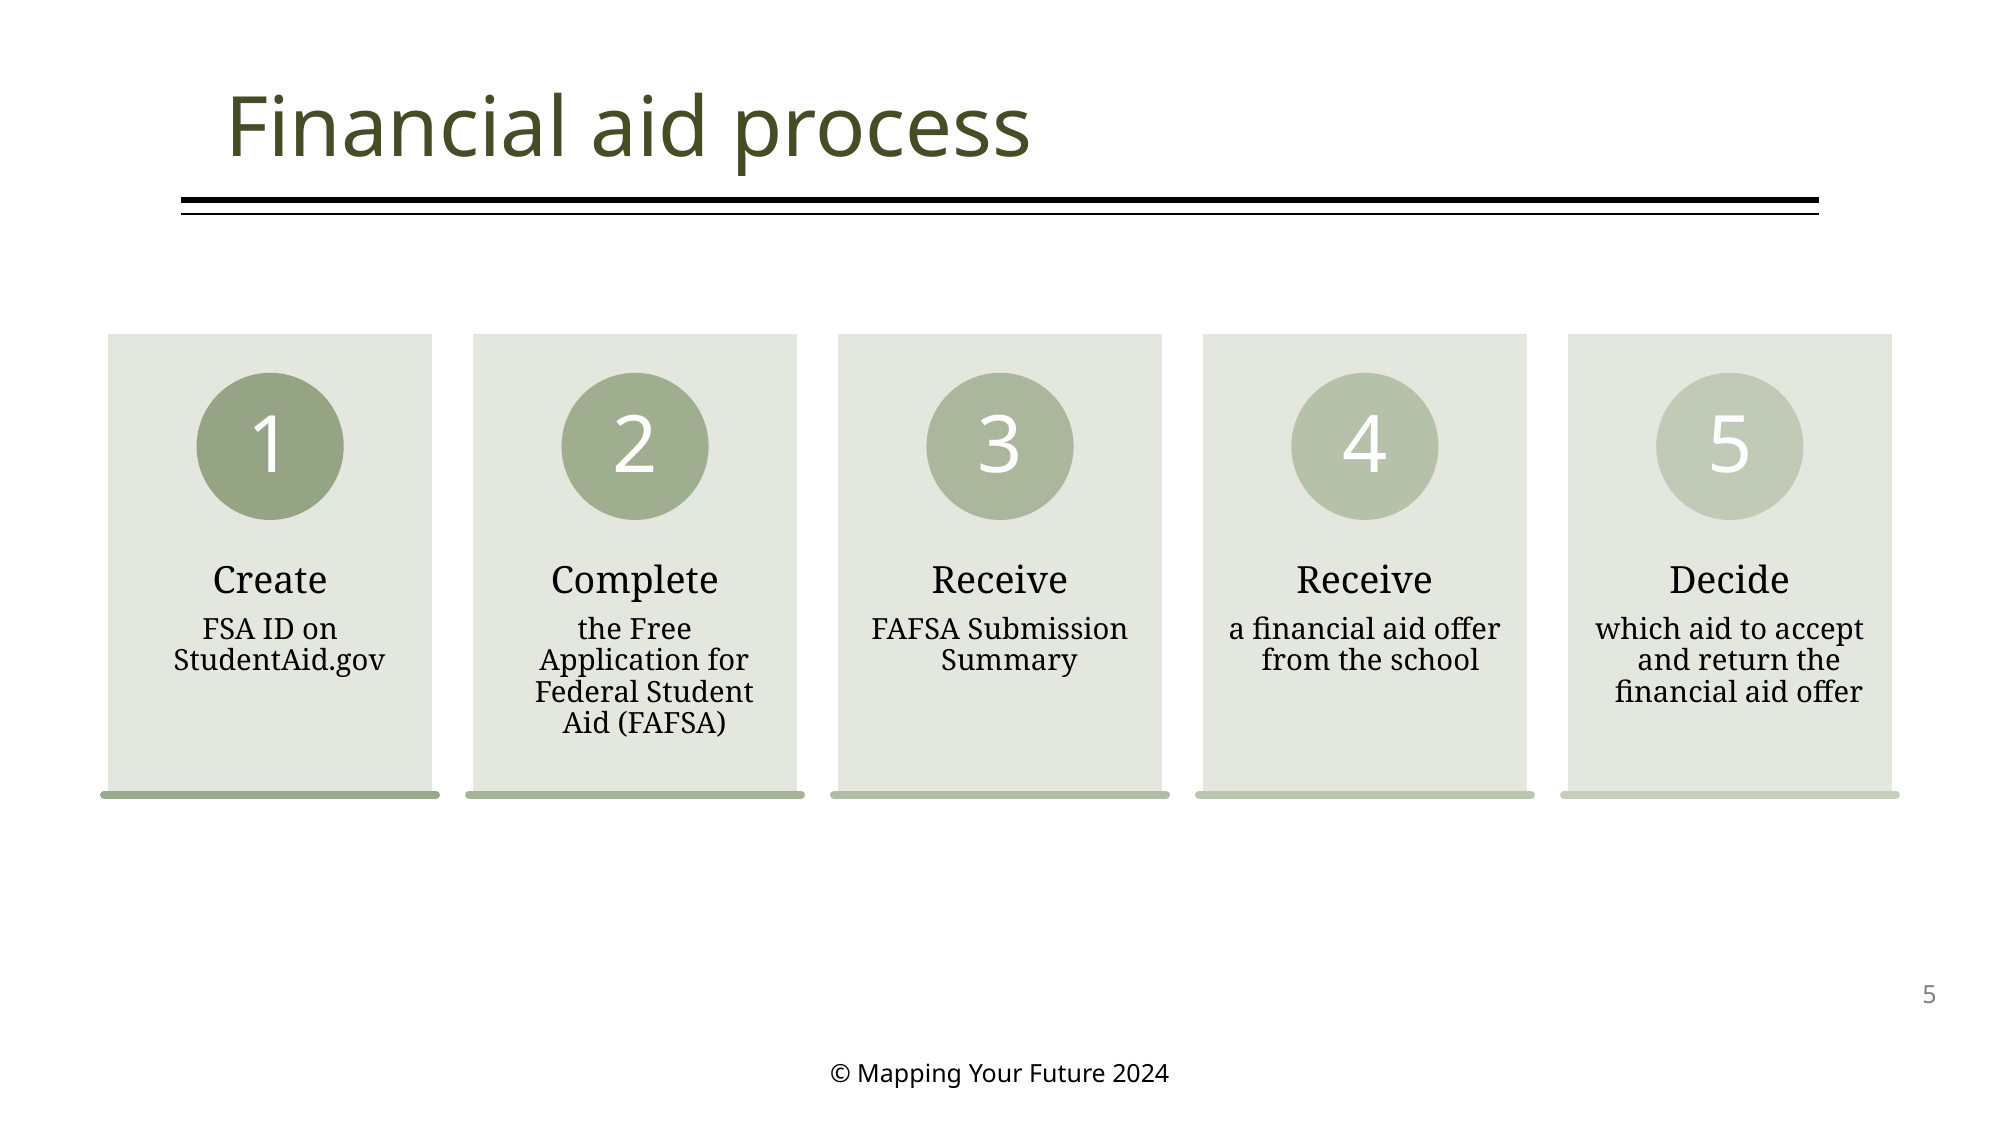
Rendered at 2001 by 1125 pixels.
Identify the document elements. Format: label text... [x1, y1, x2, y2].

text_box 5 [1484, 965, 1952, 1026]
footer © Mapping Your Future 2024 [662, 1042, 1338, 1103]
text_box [103, 218, 1897, 907]
title Financial aid process [225, 57, 1873, 202]
